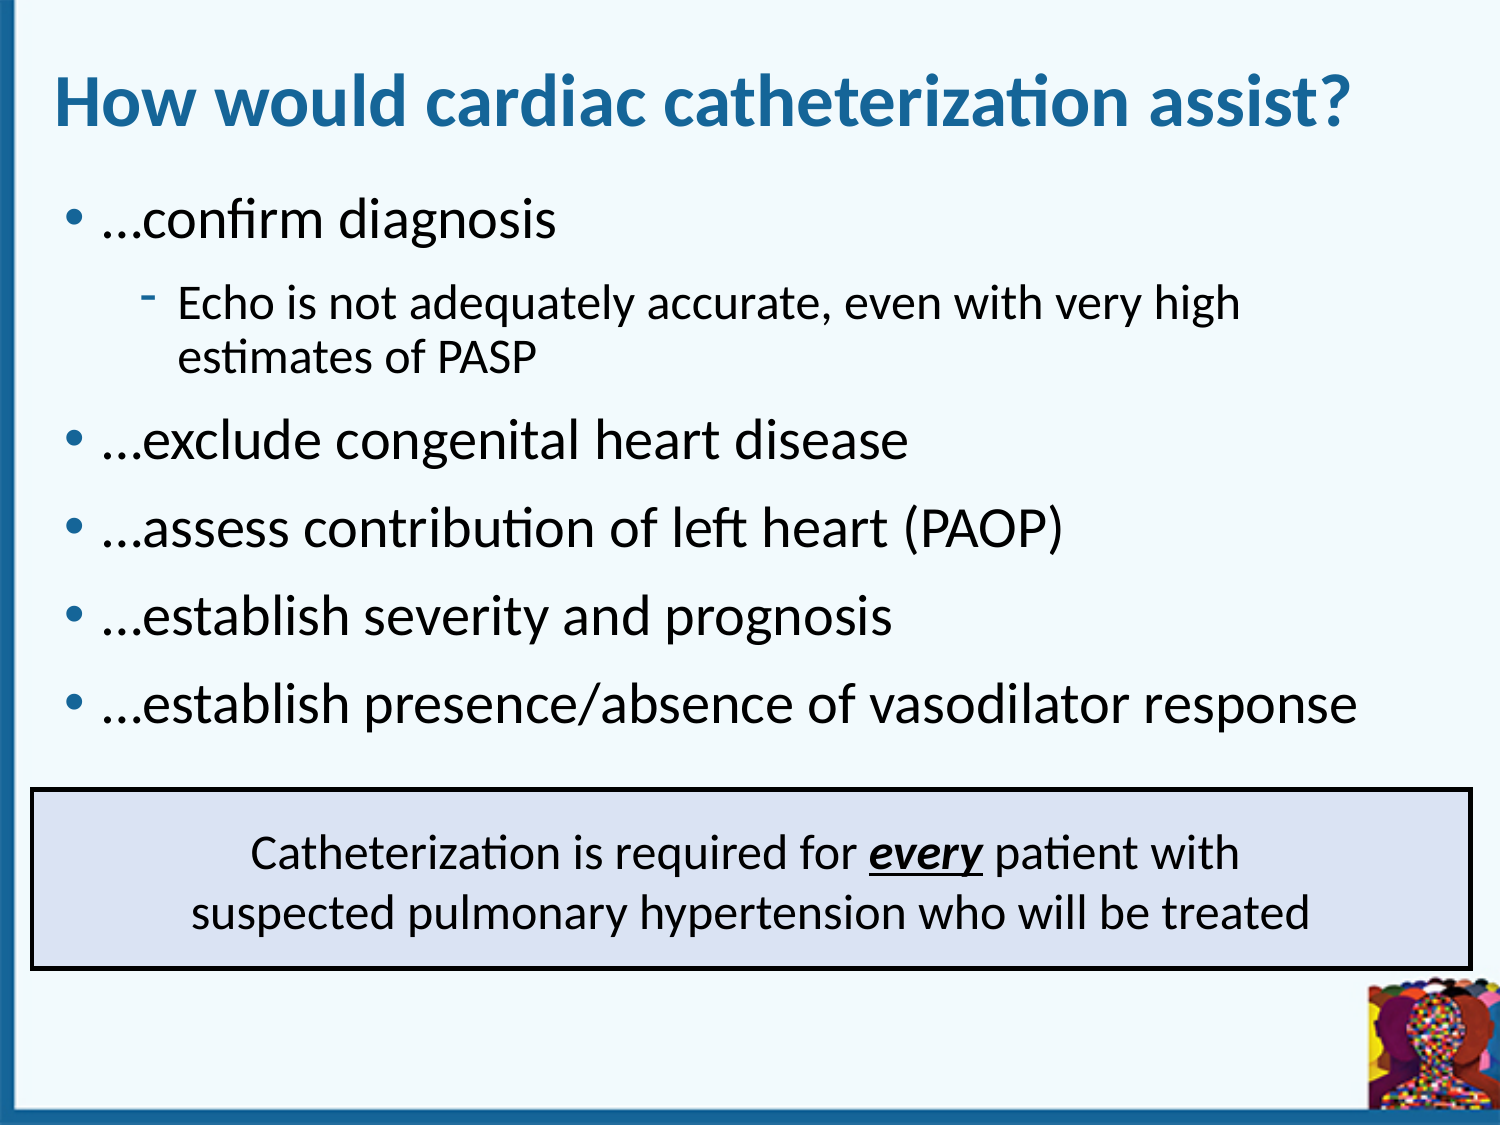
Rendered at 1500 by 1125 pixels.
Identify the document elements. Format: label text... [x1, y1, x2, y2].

list …confirm diagnosis Echo is not adequately accurate, even with very high estimates of PASP …exclude congenital heart disease …assess contribution of left heart (PAOP) …establish severity and prognosis …establish presence/absence of vasodilator response [49, 181, 1424, 732]
picture [0, 0, 1500, 1125]
text_box Catheterization is required for every patient with suspected pulmonary hypertension who will be treated [31, 789, 1471, 969]
title How would cardiac catheterization assist? [39, 54, 1500, 242]
